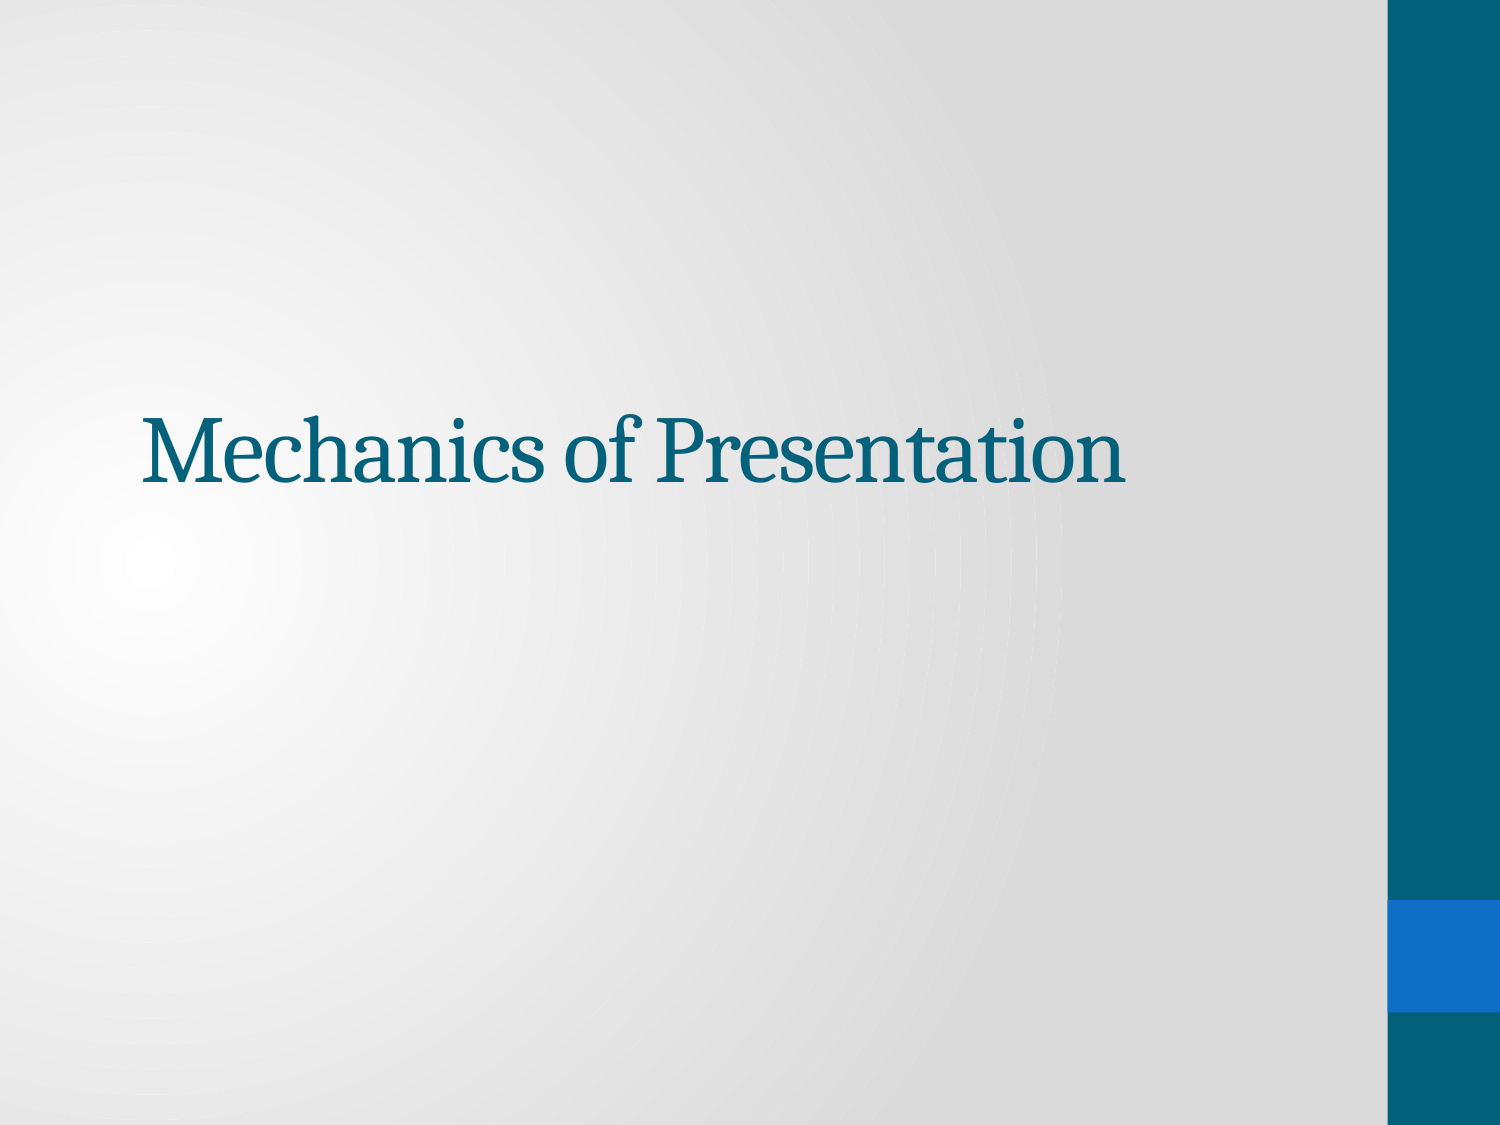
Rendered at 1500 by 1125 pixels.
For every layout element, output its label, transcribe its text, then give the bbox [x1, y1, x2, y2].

title Mechanics of Presentation [125, 350, 1375, 538]
